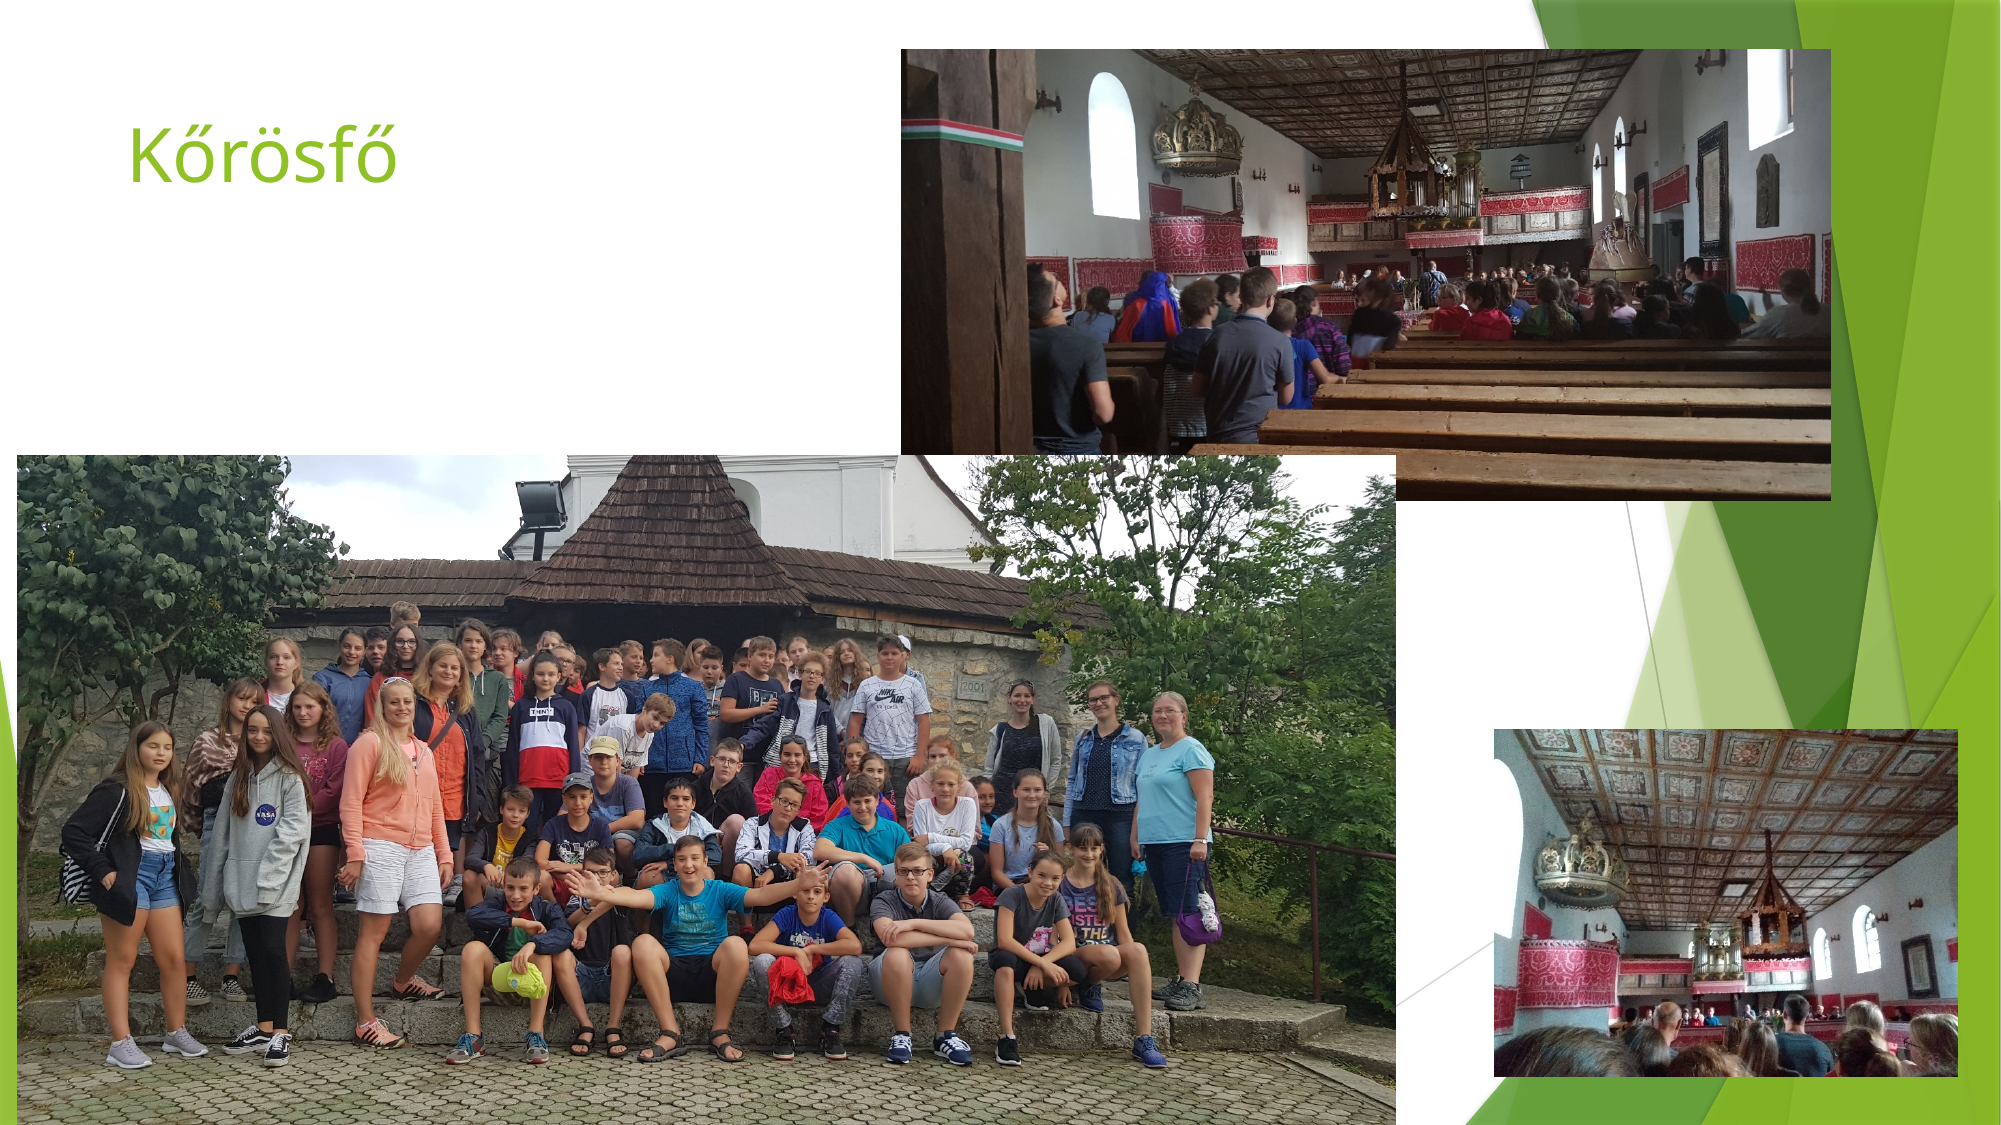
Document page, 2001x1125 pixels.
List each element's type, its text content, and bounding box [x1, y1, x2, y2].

picture [1493, 729, 1958, 1078]
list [899, 47, 1832, 501]
picture [16, 454, 1397, 1125]
title Kőrösfő [110, 99, 894, 317]
